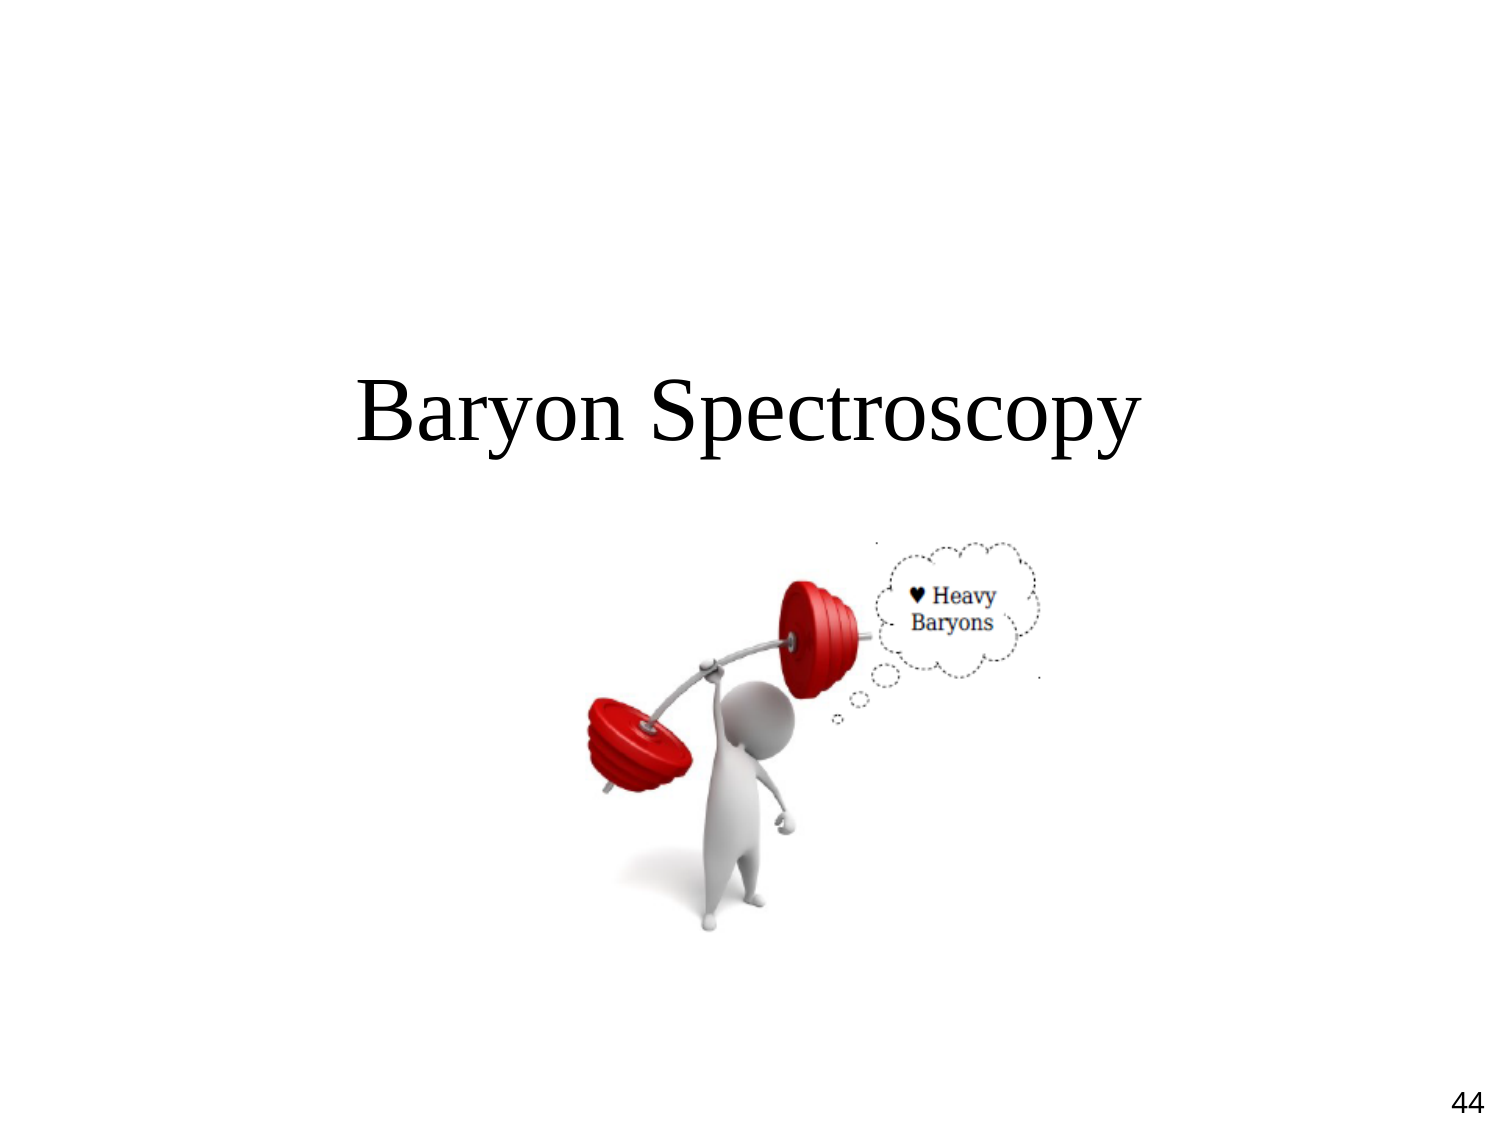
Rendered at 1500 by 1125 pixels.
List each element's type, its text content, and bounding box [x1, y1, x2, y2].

slide_number 44 [1149, 1076, 1500, 1125]
text_box Baryon Spectroscopy [340, 341, 1160, 467]
picture [519, 526, 1057, 959]
